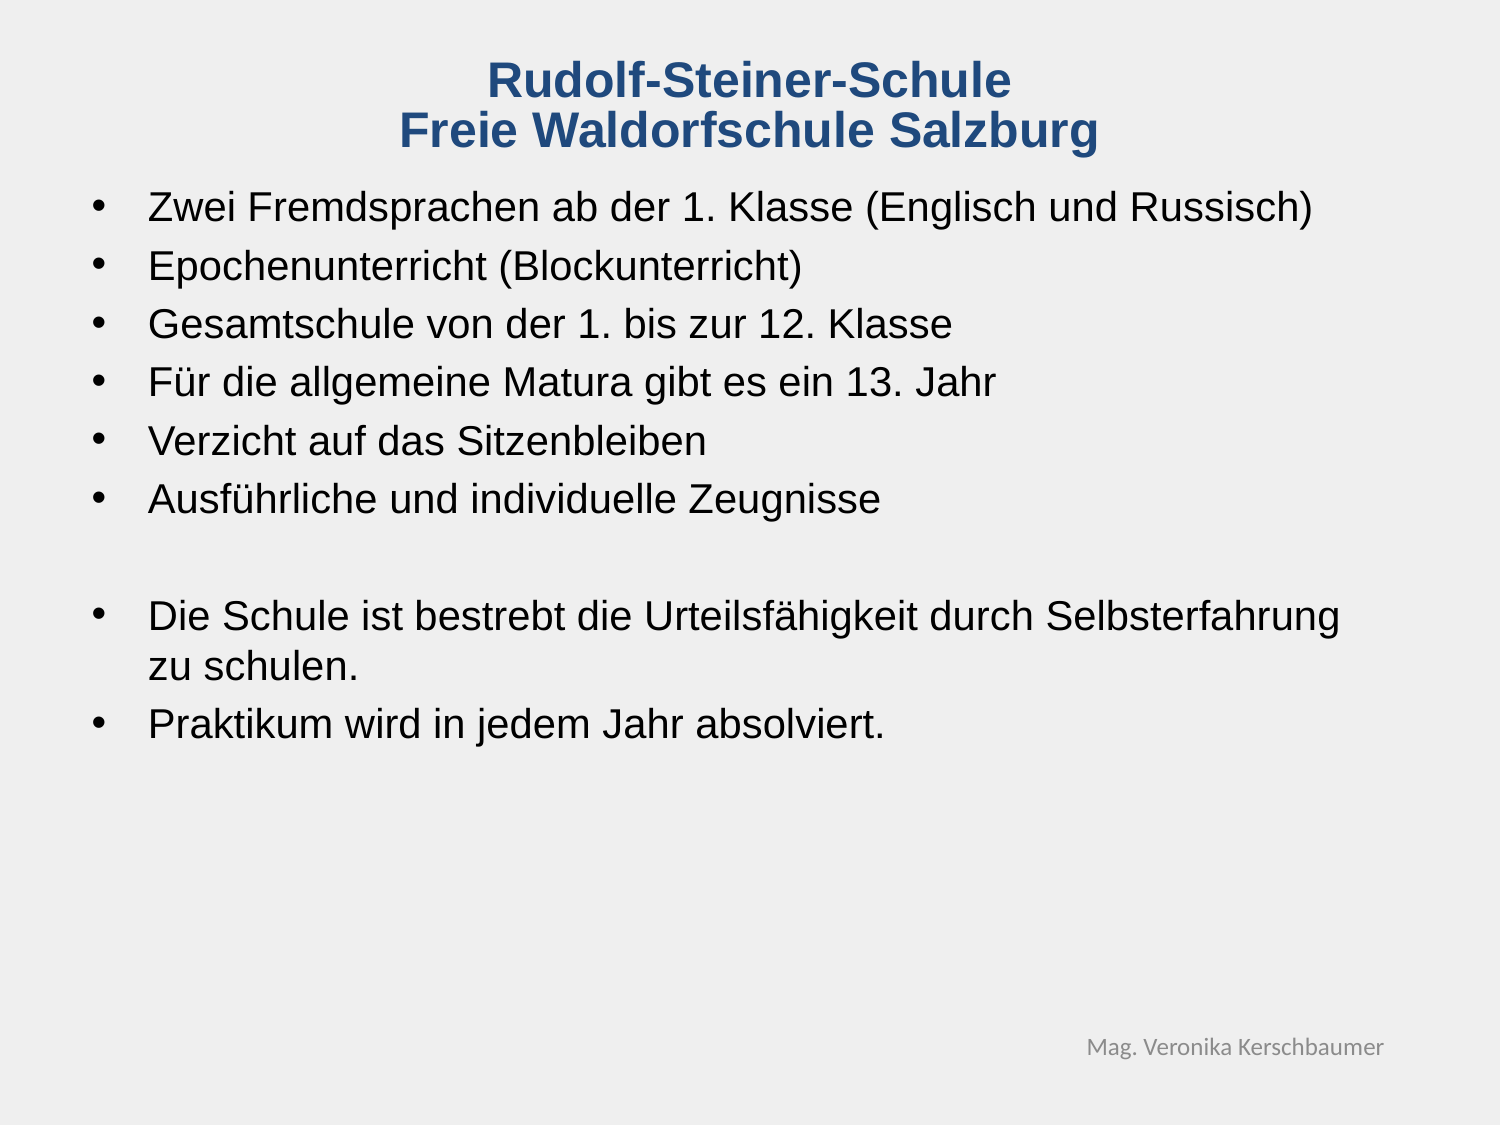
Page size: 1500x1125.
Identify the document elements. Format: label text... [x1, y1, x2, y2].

list Zwei Fremdsprachen ab der 1. Klasse (Englisch und Russisch) Epochenunterricht (Blockunterricht) Gesamtschule von der 1. bis zur 12. Klasse Für die allgemeine Matura gibt es ein 13. Jahr Verzicht auf das Sitzenbleiben Ausführliche und individuelle Zeugnisse Die Schule ist bestrebt die Urteilsfähigkeit durch Selbsterfahrung zu schulen. Praktikum wird in jedem Jahr absolviert. [76, 172, 1389, 1125]
text_box Mag. Veronika Kerschbaumer [100, 1023, 1400, 1068]
text_box Rudolf-Steiner-Schule Freie Waldorfschule Salzburg [0, 0, 1500, 166]
